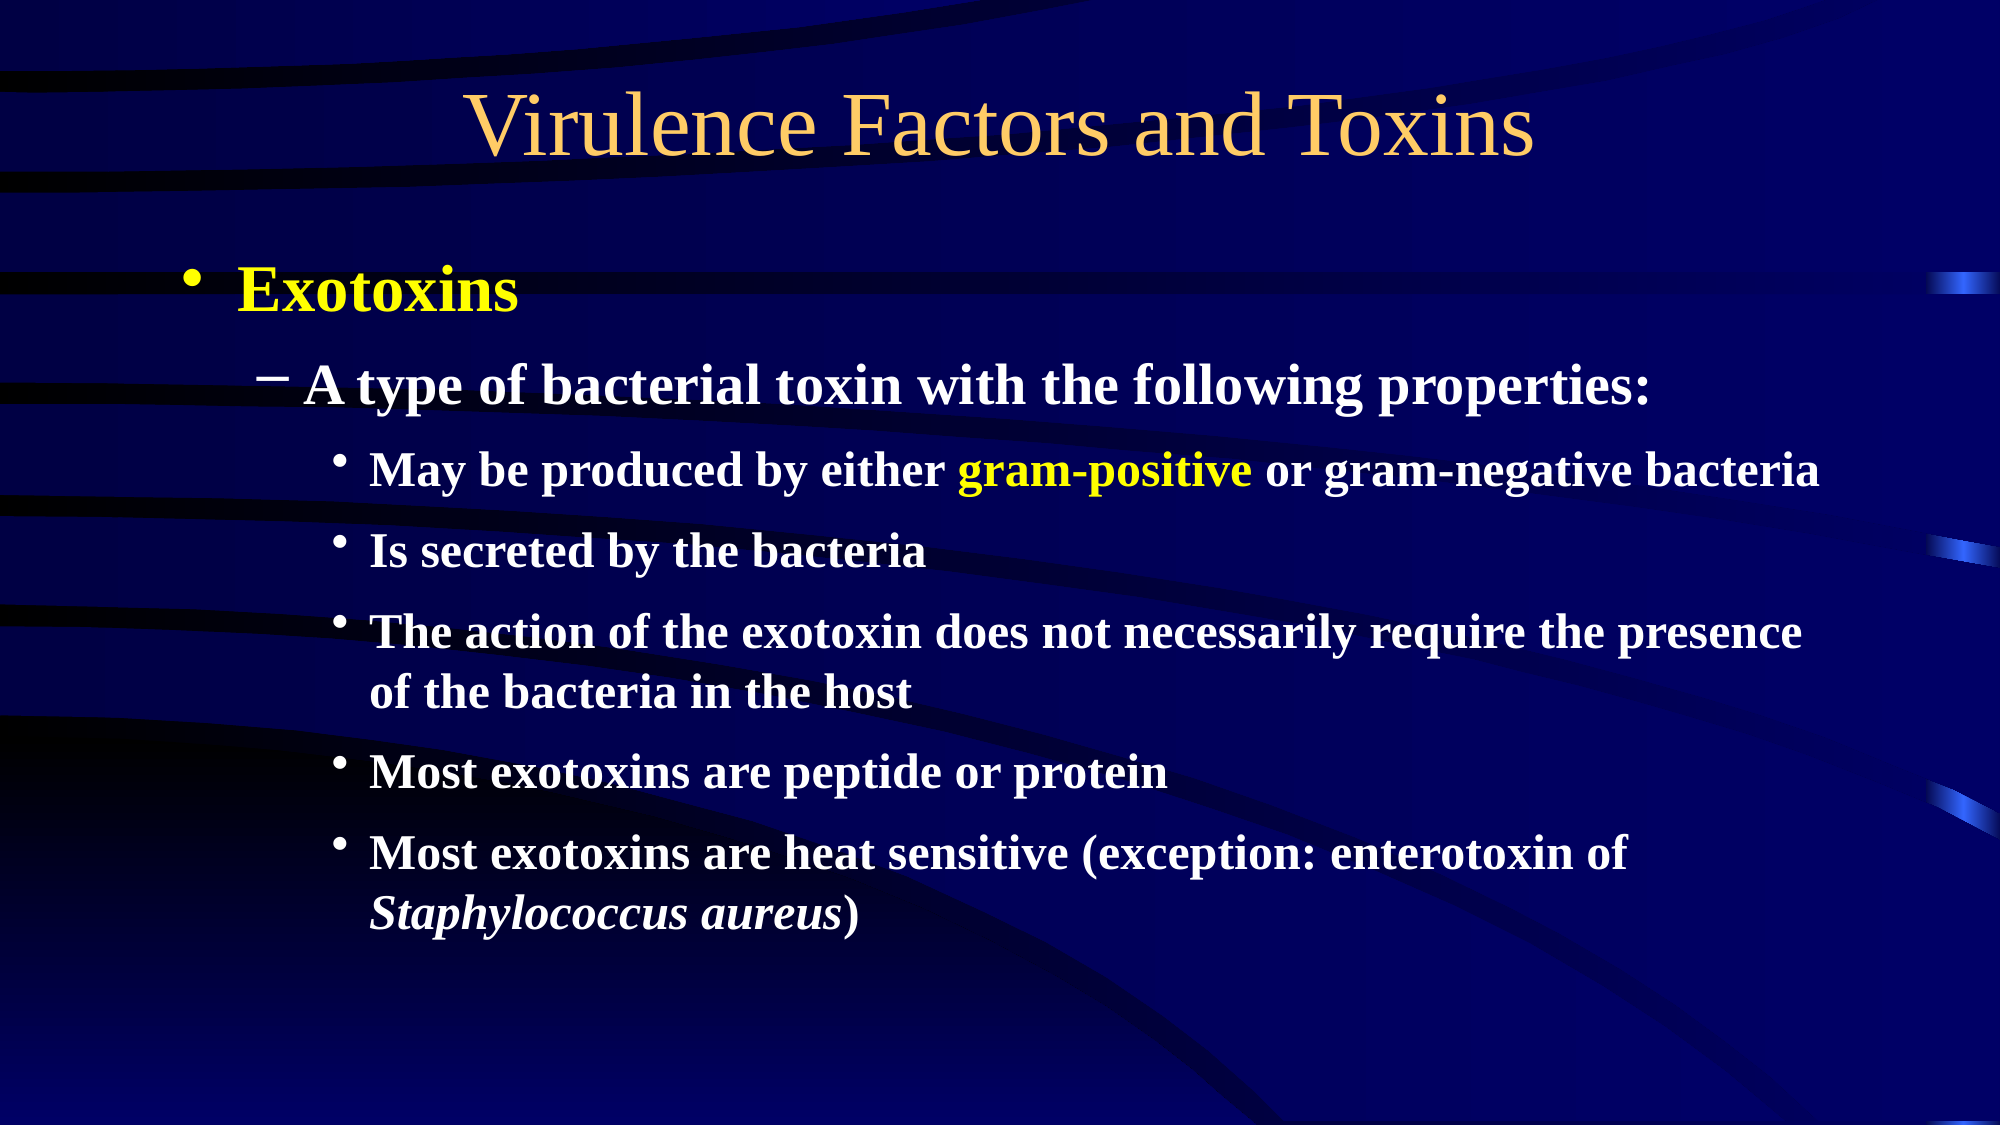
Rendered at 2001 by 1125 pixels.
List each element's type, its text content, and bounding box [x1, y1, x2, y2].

list Exotoxins A type of bacterial toxin with the following properties: May be produced by either gram-positive or gram-negative bacteria Is secreted by the bacteria The action of the exotoxin does not necessarily require the presence of the bacteria in the host Most exotoxins are peptide or protein Most exotoxins are heat sensitive (exception: enterotoxin of Staphylococcus aureus) [166, 237, 1867, 1063]
title Virulence Factors and Toxins [149, 24, 1851, 213]
